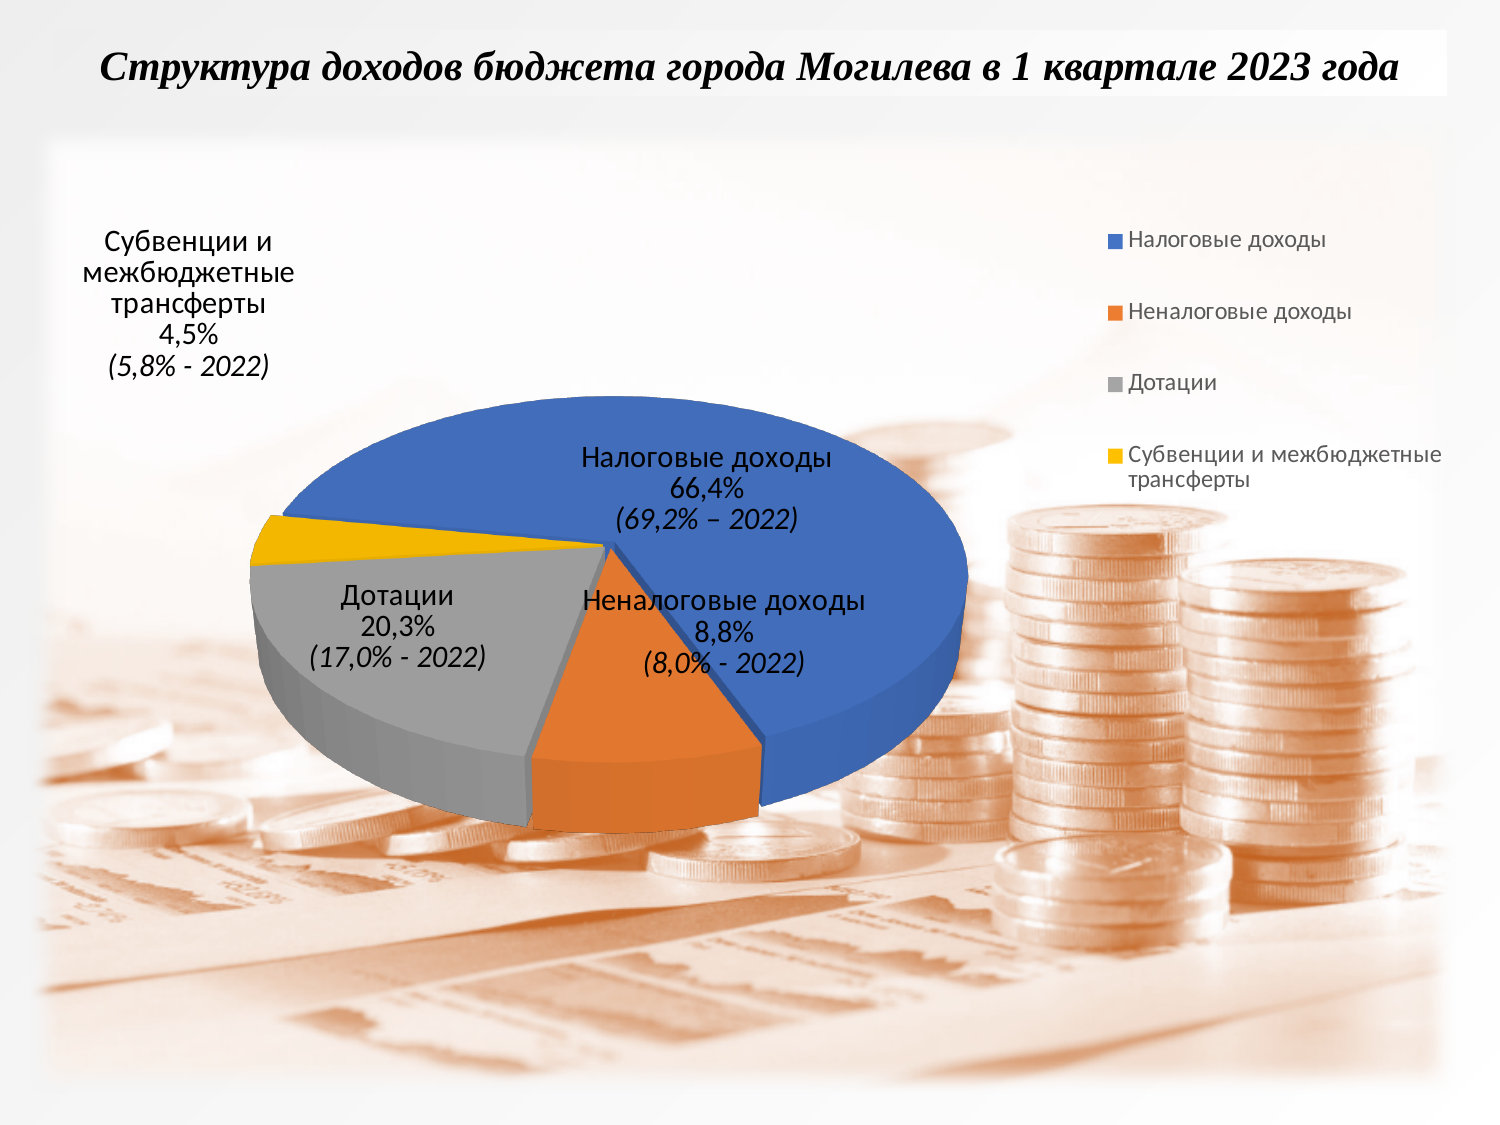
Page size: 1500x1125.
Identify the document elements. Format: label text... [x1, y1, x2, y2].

text_box Структура доходов бюджета города Могилева в 1 квартале 2023 года [53, 30, 1447, 96]
chart [44, 147, 1471, 1059]
picture [29, 122, 1456, 1095]
